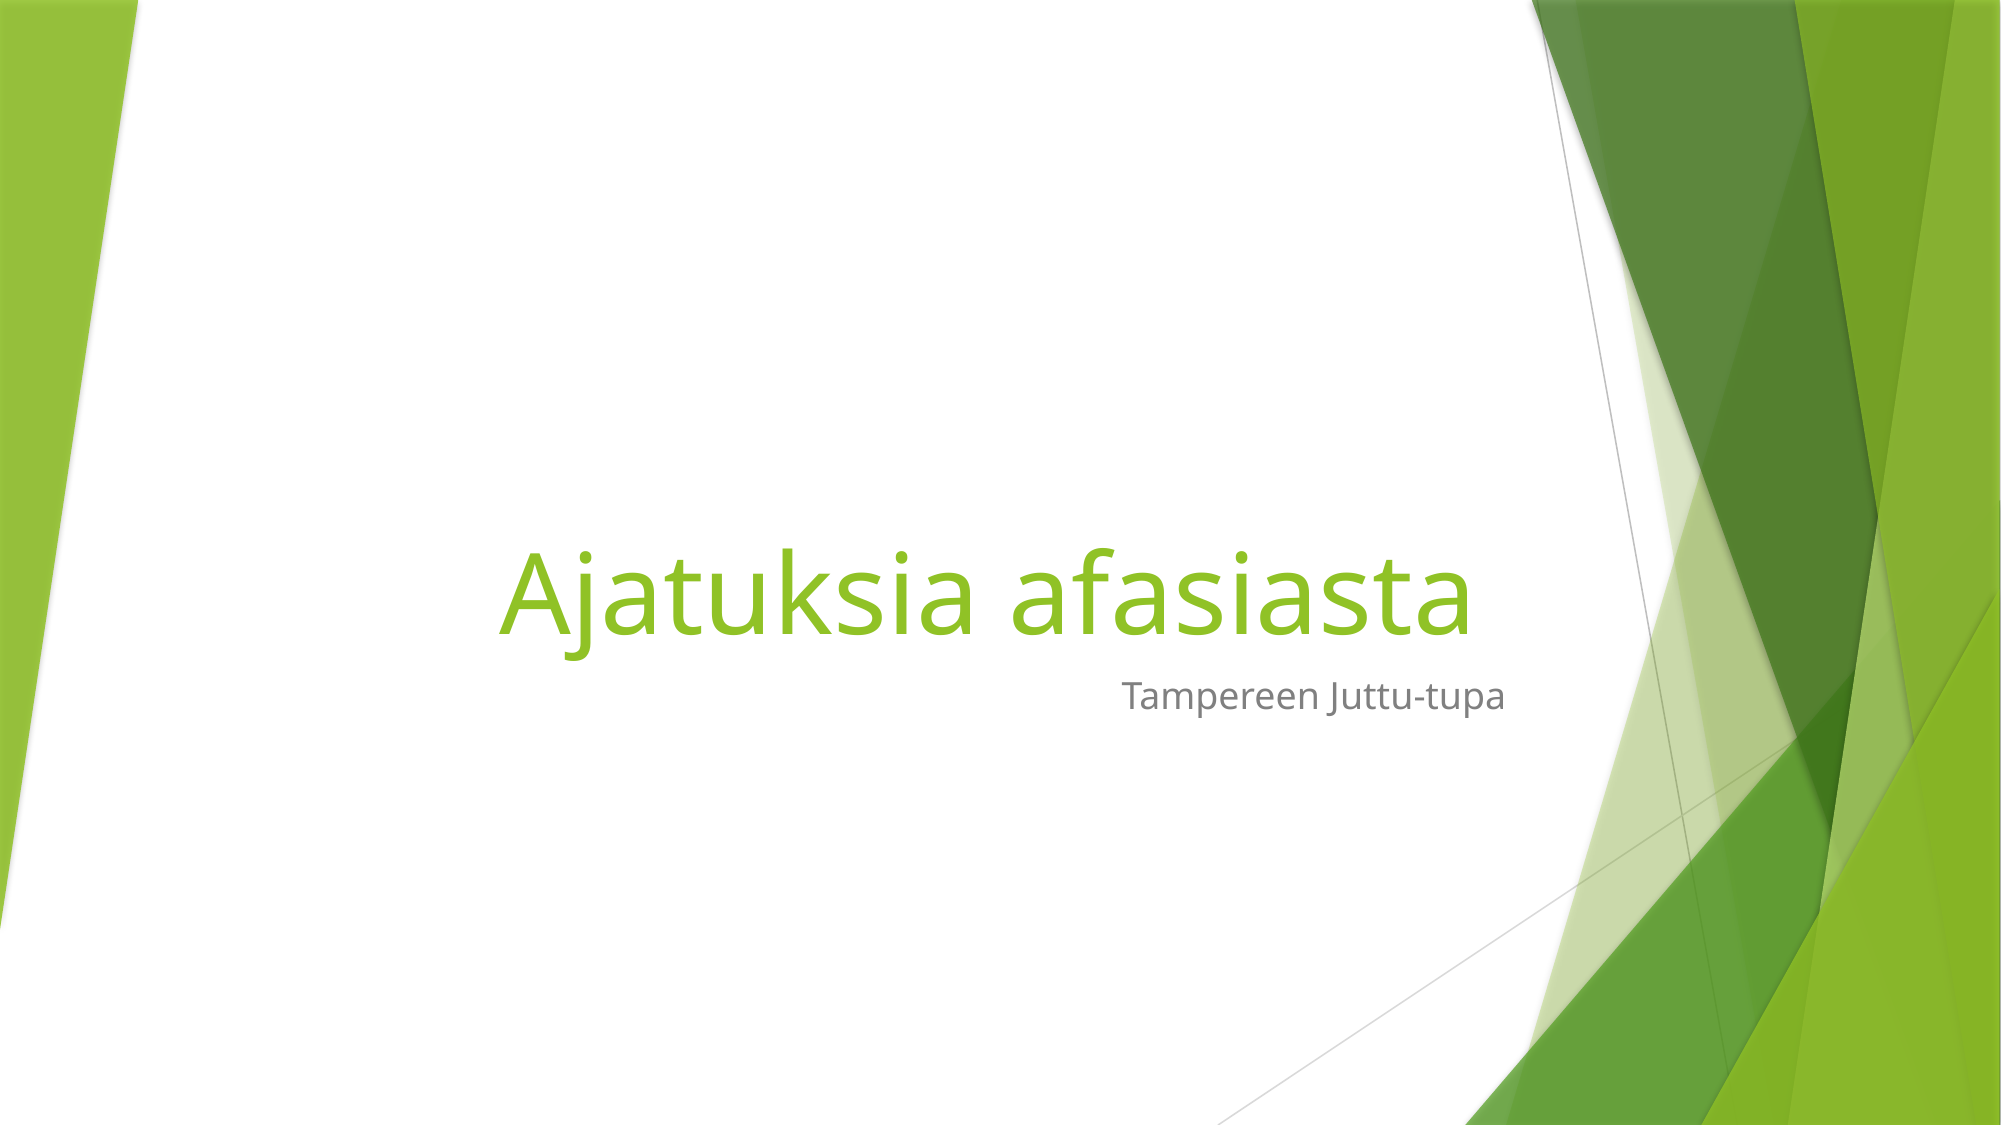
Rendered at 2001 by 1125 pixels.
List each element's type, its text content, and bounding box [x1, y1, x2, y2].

title Ajatuksia afasiasta [247, 394, 1522, 664]
subtitle Tampereen Juttu-tupa [247, 664, 1522, 845]
